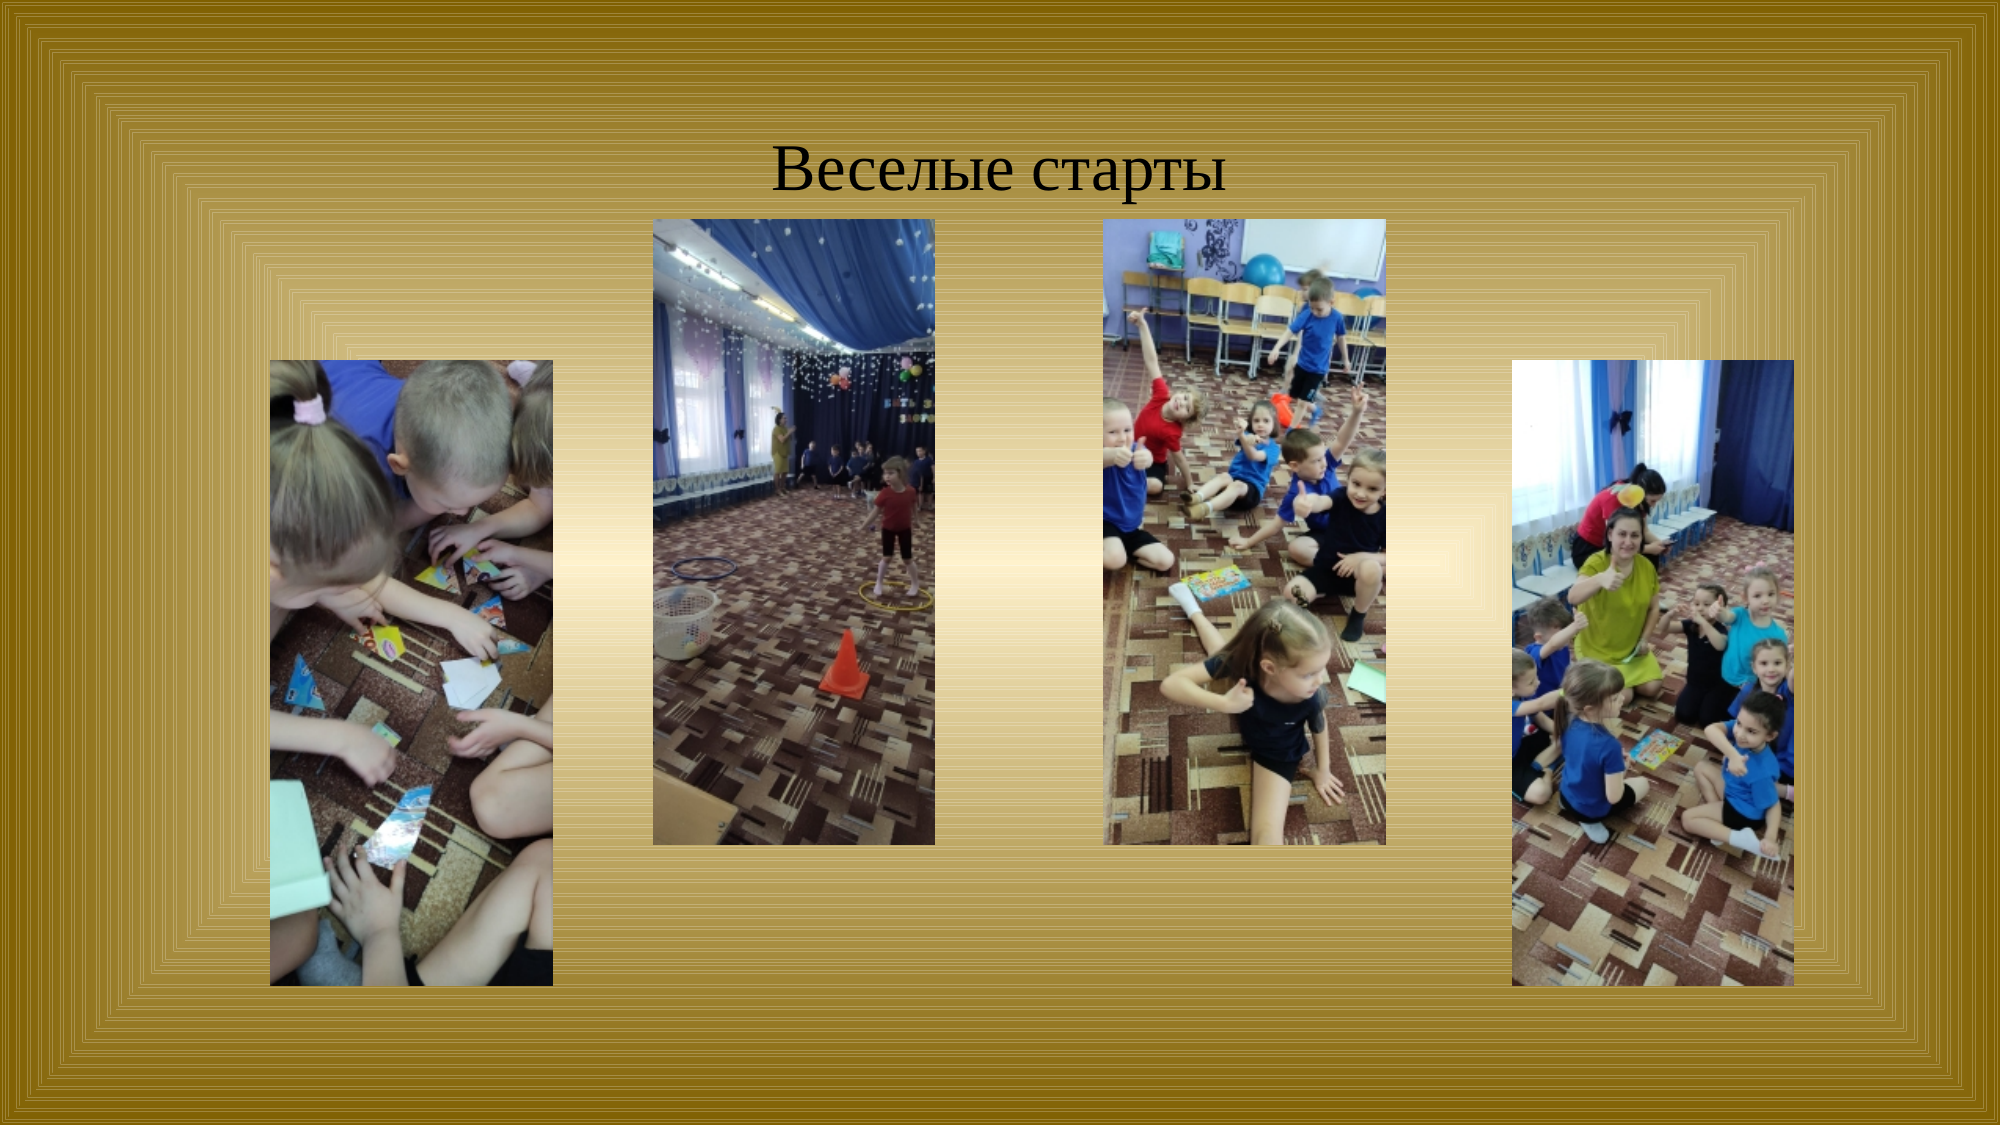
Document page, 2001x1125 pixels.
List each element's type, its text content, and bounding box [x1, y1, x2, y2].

picture [1512, 360, 1794, 986]
title Веселые старты [137, 59, 1863, 278]
picture [1103, 219, 1386, 845]
picture [653, 219, 935, 845]
picture [270, 360, 553, 986]
